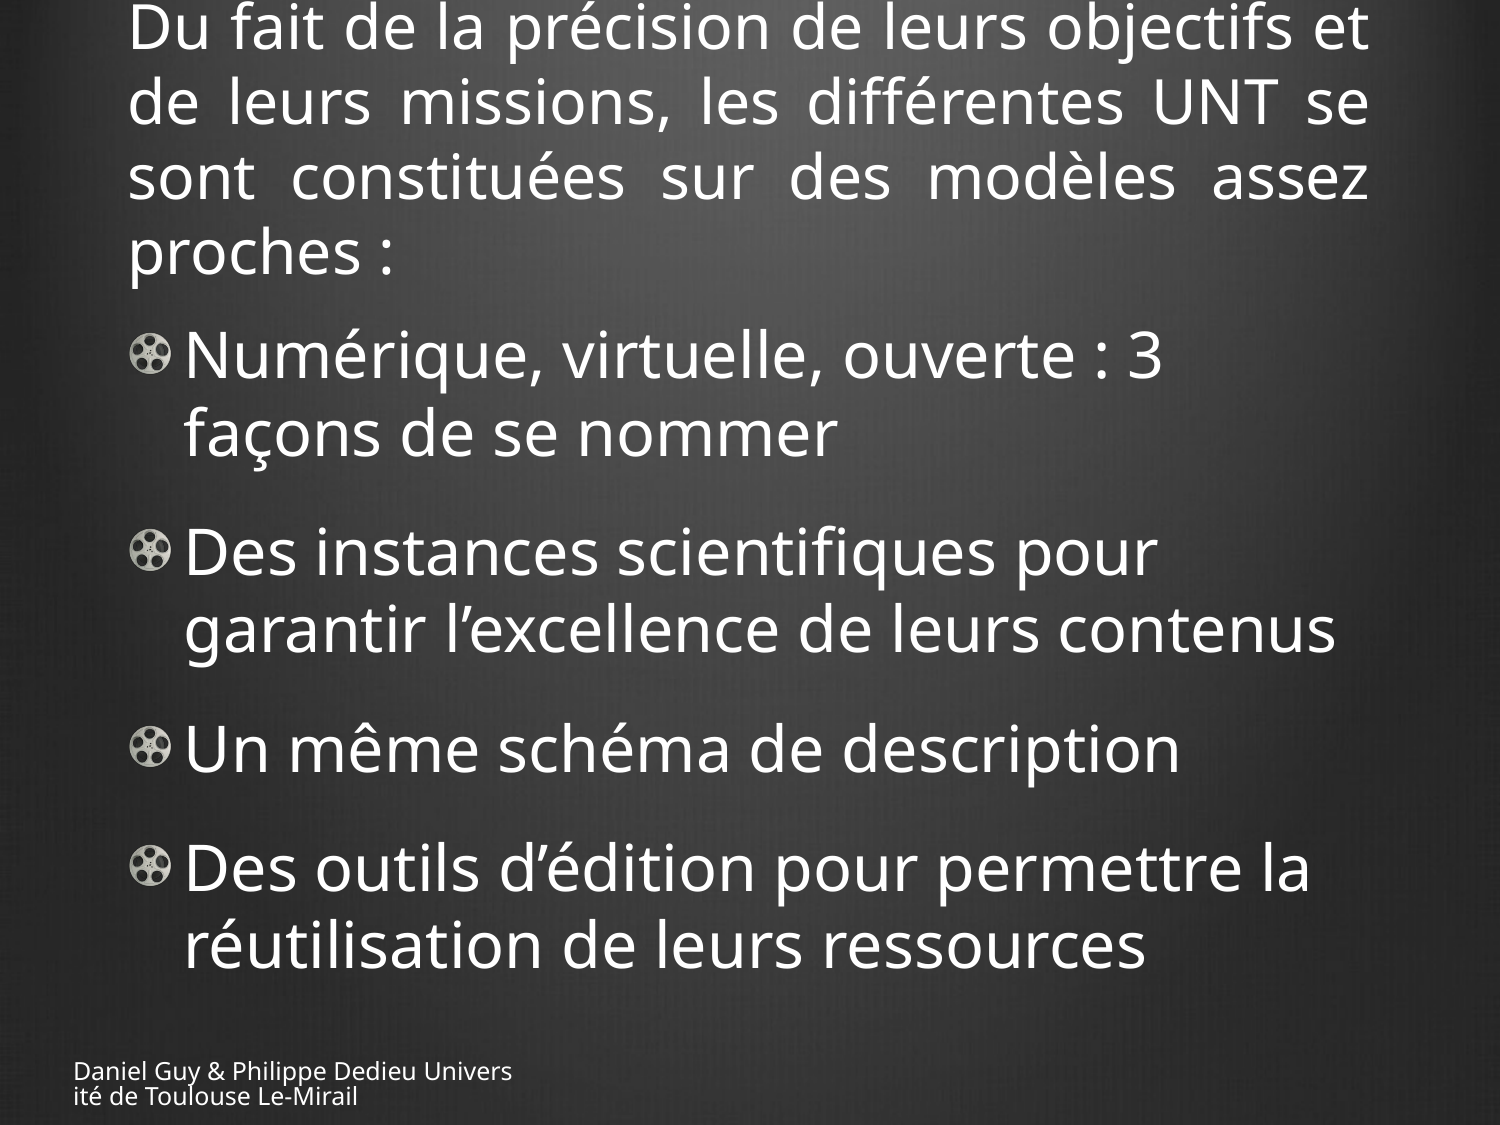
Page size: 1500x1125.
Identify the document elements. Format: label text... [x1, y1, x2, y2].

picture [127, 723, 173, 769]
title Du fait de la précision de leurs objectifs et de leurs missions, les différentes UNT se sont constituées sur des modèles assez proches : [112, 19, 1388, 255]
picture [127, 526, 173, 573]
picture [127, 842, 173, 888]
list Numérique, virtuelle, ouverte : 3 façons de se nommer Des instances scientifiques pour garantir l’excellence de leurs contenus Un même schéma de description Des outils d’édition pour permettre la réutilisation de leurs ressources [112, 306, 1388, 1005]
footer Daniel Guy & Philippe Dedieu Université de Toulouse Le-Mirail [58, 1042, 534, 1103]
picture [127, 330, 173, 376]
